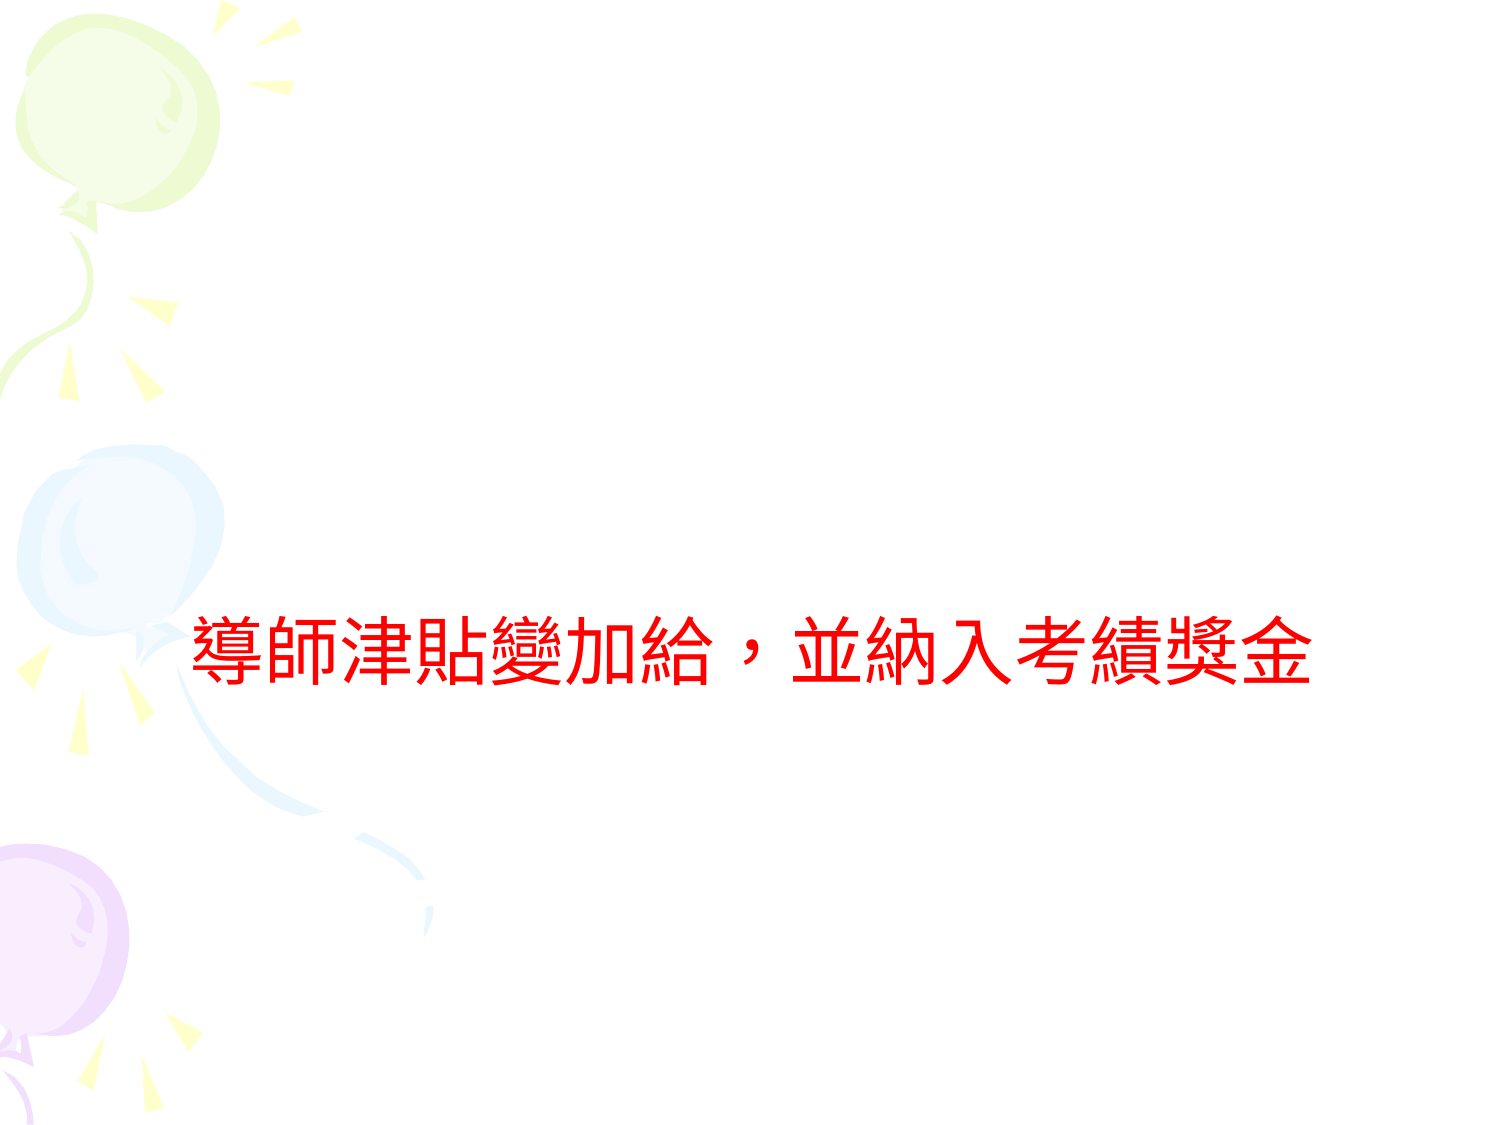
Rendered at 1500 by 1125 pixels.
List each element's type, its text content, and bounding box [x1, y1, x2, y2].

title 導師津貼變加給，並納入考績獎金 [76, 503, 1427, 704]
